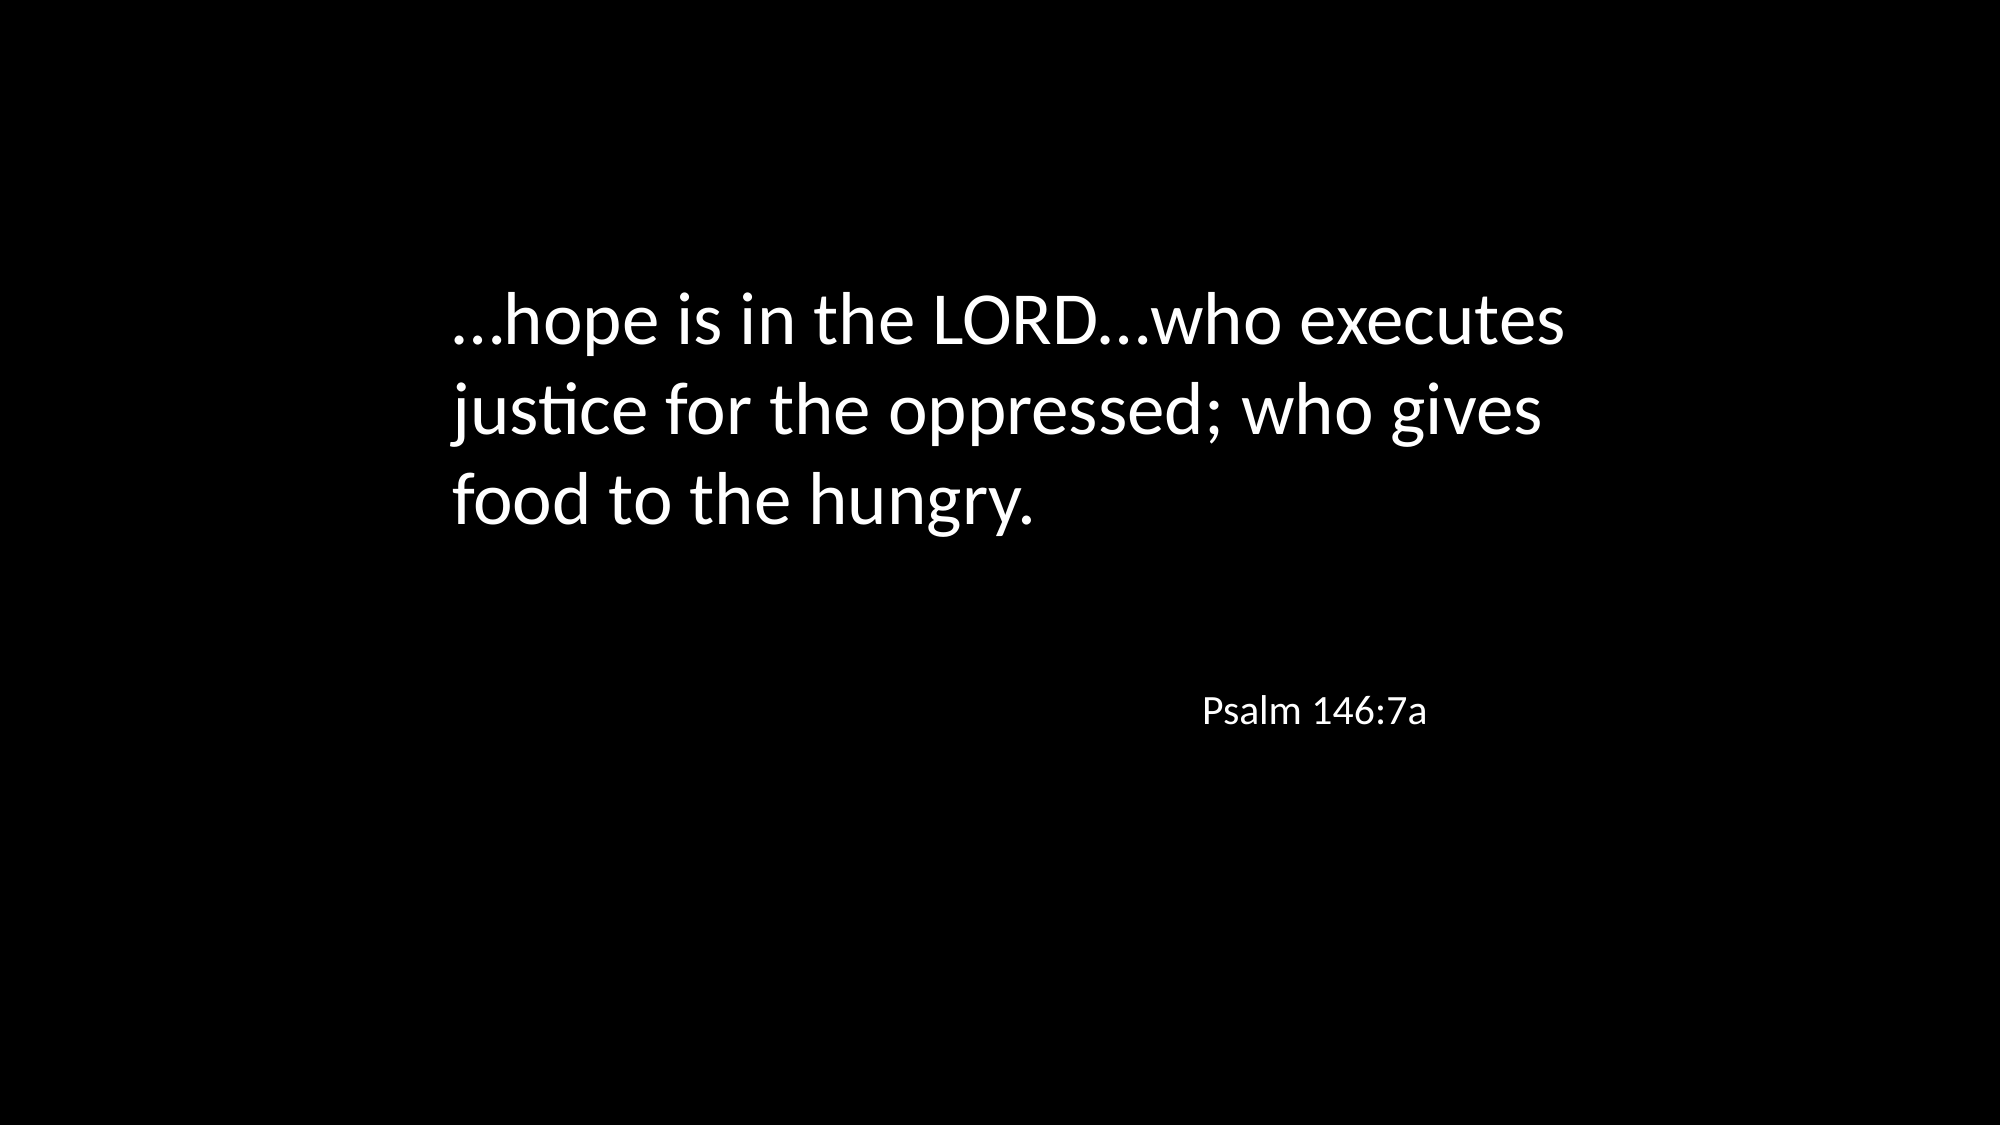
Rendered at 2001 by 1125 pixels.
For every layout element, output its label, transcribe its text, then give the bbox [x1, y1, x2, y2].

text_box Psalm 146:7a [1187, 675, 1475, 740]
text_box …hope is in the LORD…who executes justice for the oppressed; who gives food to the hungry. [437, 262, 1663, 548]
